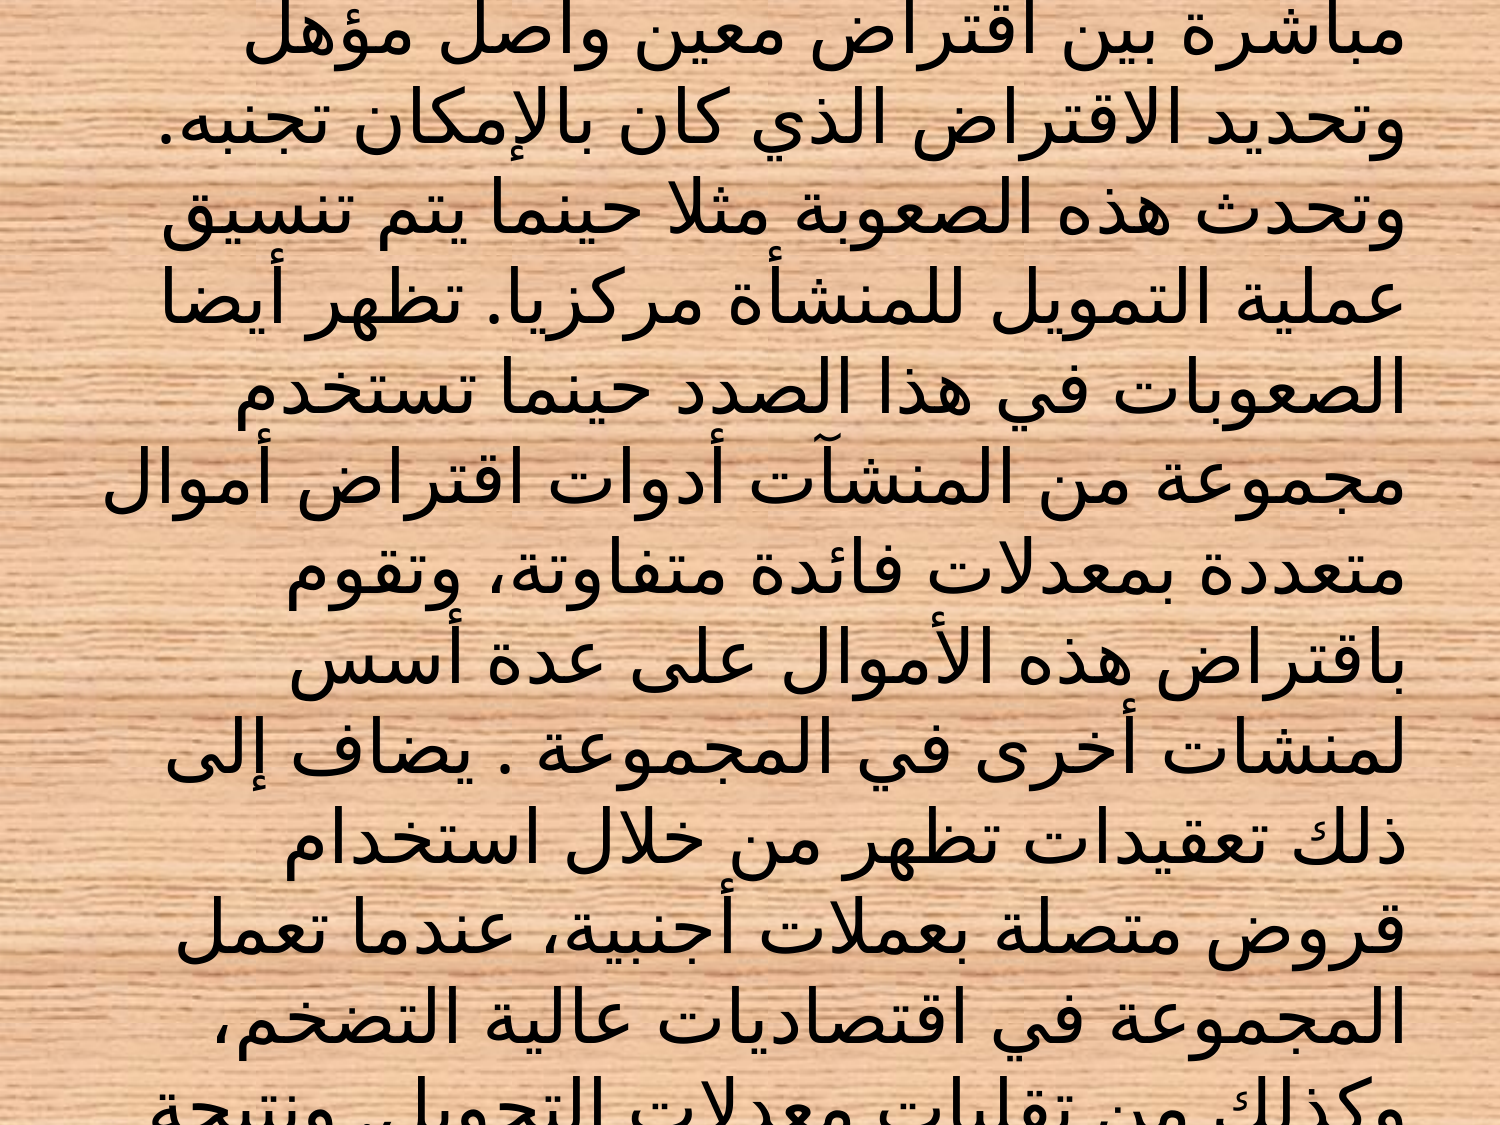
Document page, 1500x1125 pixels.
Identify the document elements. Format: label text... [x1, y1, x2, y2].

picture [0, 0, 1500, 1125]
title 14 قد يكون من الصعب تحديد علاقة مباشرة بين اقتراض معين وأصل مؤهل وتحديد الاقتراض الذي كان بالإمكان تجنبه. وتحدث هذه الصعوبة مثلا حينما يتم تنسيق عملية التمويل للمنشأة مركزيا. تظهر أيضا الصعوبات في هذا الصدد حينما تستخدم مجموعة من المنشآت أدوات اقتراض أموال متعددة بمعدلات فائدة متفاوتة، وتقوم باقتراض هذه الأموال على عدة أسس لمنشات أخرى في المجموعة . يضاف إلى ذلك تعقيدات تظهر من خلال استخدام قروض متصلة بعملات أجنبية، عندما تعمل المجموعة في اقتصاديات عالية التضخم، وكذلك من تقلبات معدلات التحويل. ونتيجة لذلك فإنه قد يصعب تحديد قيمة [75, 469, 1425, 657]
